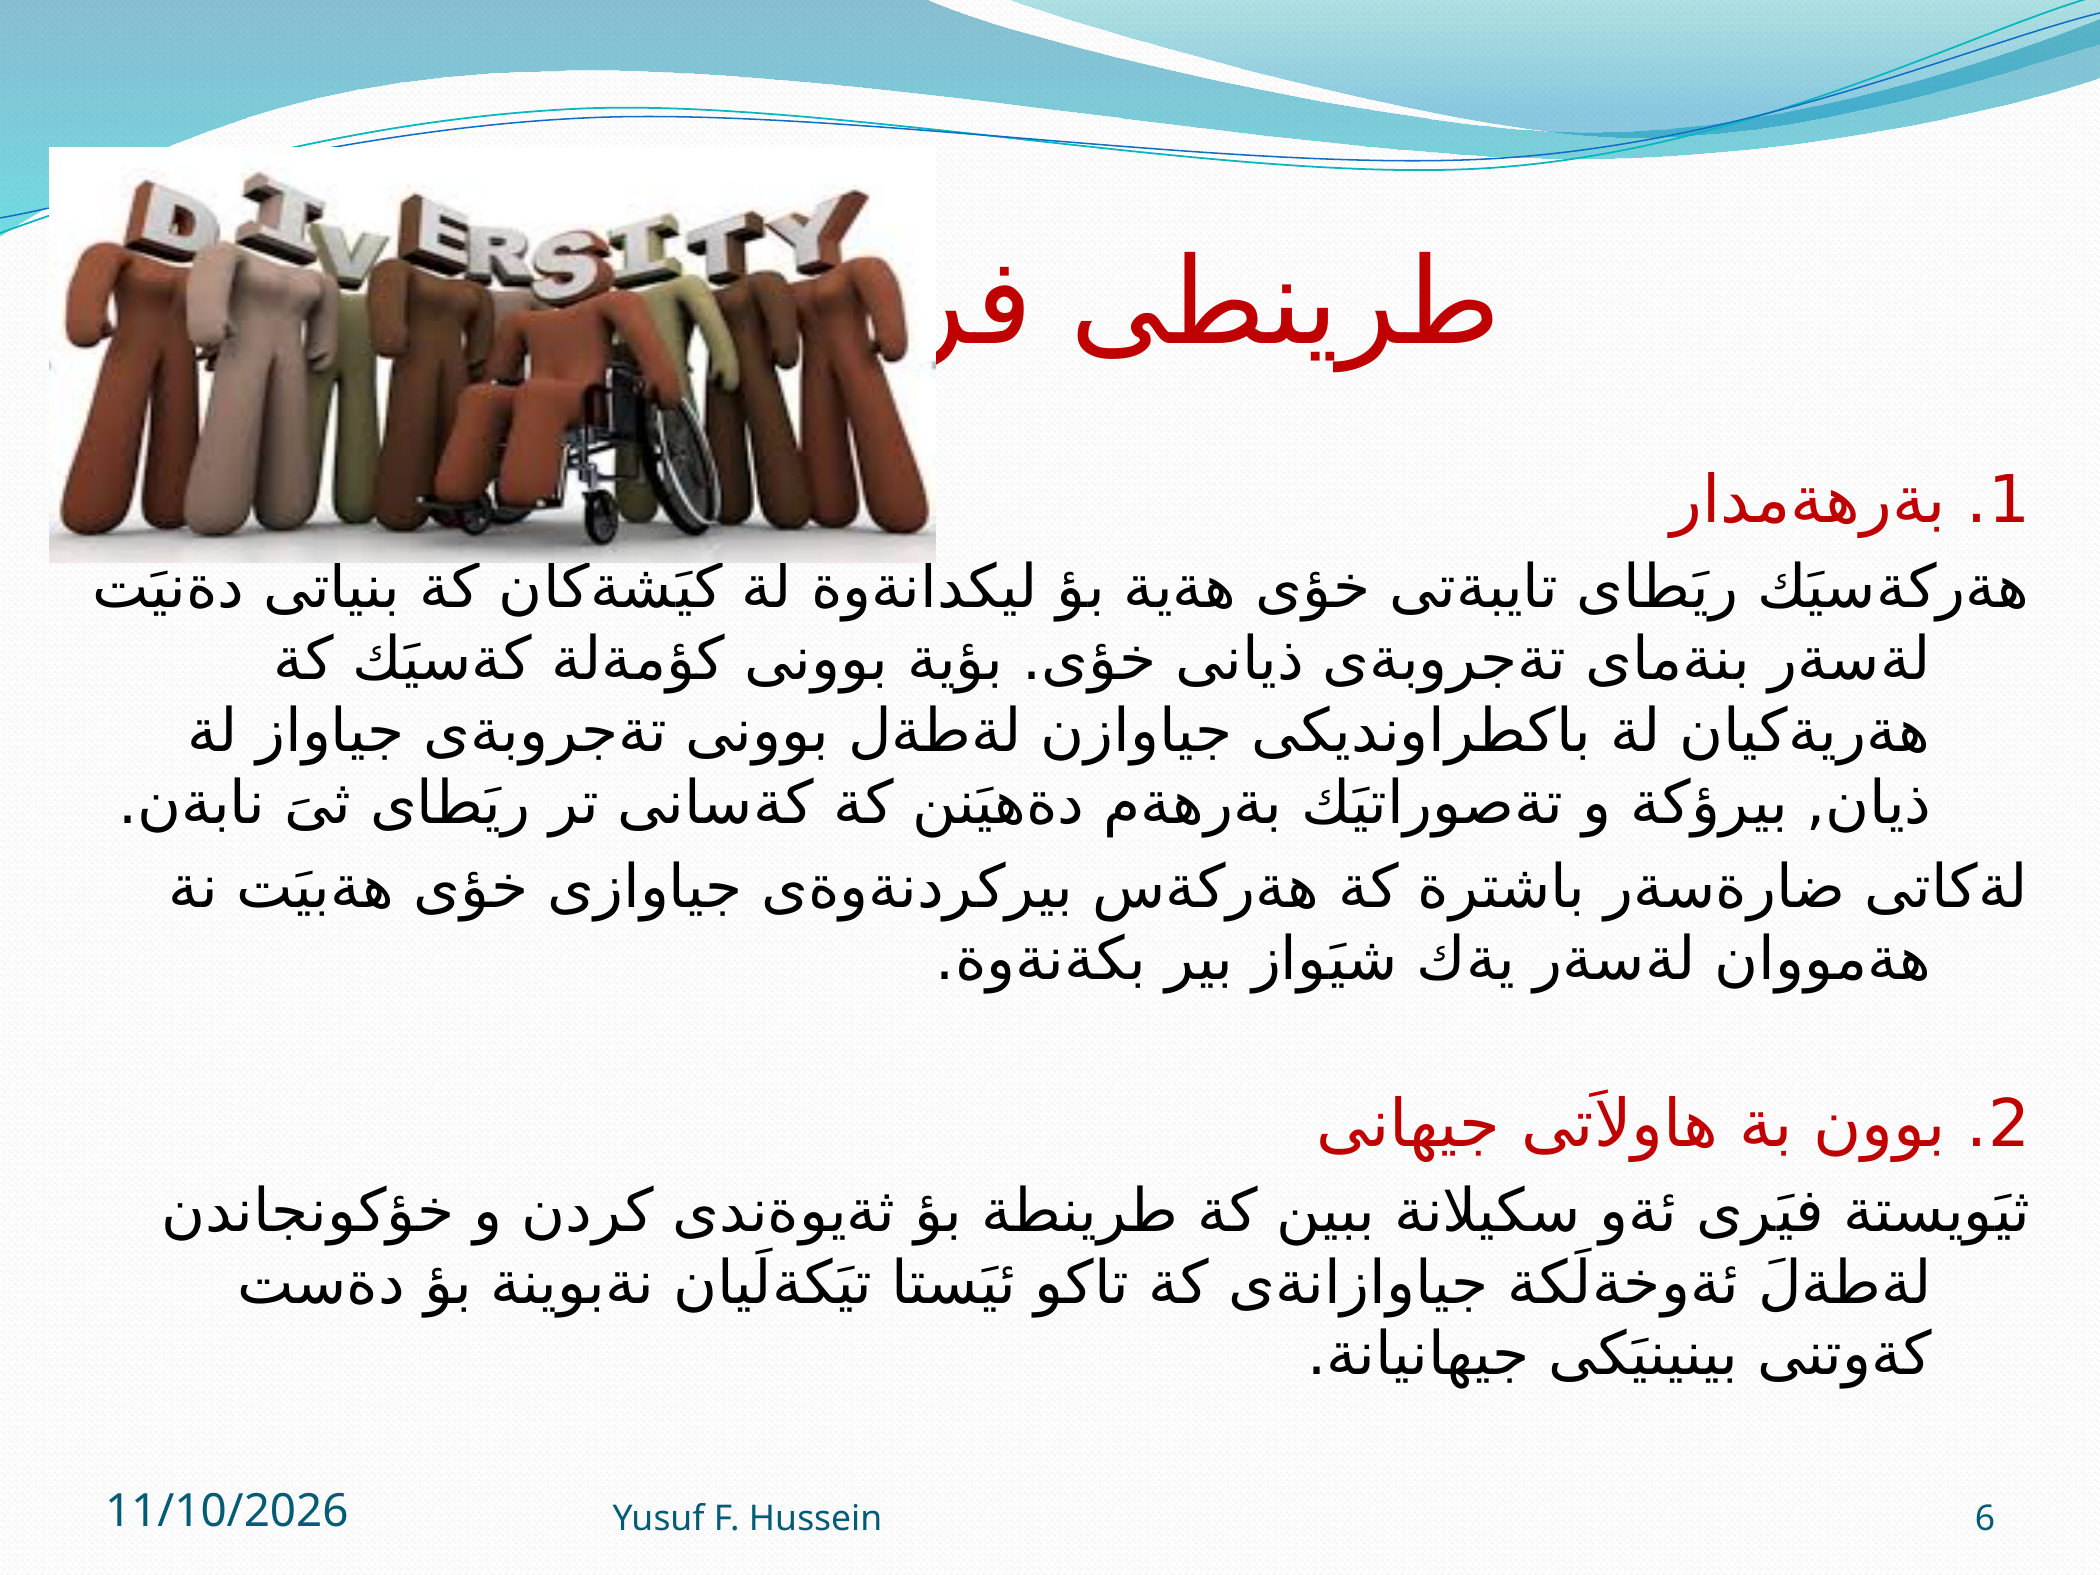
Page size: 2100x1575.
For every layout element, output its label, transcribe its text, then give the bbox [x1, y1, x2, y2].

slide_number 6 [1820, 1459, 1995, 1544]
picture [48, 147, 936, 564]
footer Yusuf F. Hussein [612, 1459, 1383, 1544]
list طرينطى فرةيى 1. بةرهةمدار هةركةسيَك ريَطاى تايبةتى خؤى هةية بؤ ليكدانةوة لة كيَشةكان كة بنياتى دةنيَت لةسةر بنةماى تةجروبةى ذيانى خؤى. بؤية بوونى كؤمةلة كةسيَك كة هةريةكيان لة باكطراونديكى جياوازن لةطةل بوونى تةجروبةى جياواز لة ذيان, بيرؤكة و تةصوراتيَك بةرهةم دةهيَنن كة كةسانى تر ريَطاى ثىَ نابةن. لةكاتى ضارةسةر باشترة كة هةركةس بيركردنةوةى جياوازى خؤى هةبيَت نة هةمووان لةسةر يةك شيَواز بير بكةنةوة. 2. بوون بة هاولاَتى جيهانى ثيَويستة فيَرى ئةو سكيلانة ببين كة طرينطة بؤ ثةيوةندى كردن و خؤكونجاندن لةطةلَ ئةوخةلَكة جياوازانةى كة تاكو ئيَستا تيَكةلَيان نةبوينة بؤ دةست كةوتنى بينينيَكى جيهانيانة. [32, 213, 2051, 1407]
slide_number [105, 1459, 595, 1544]
